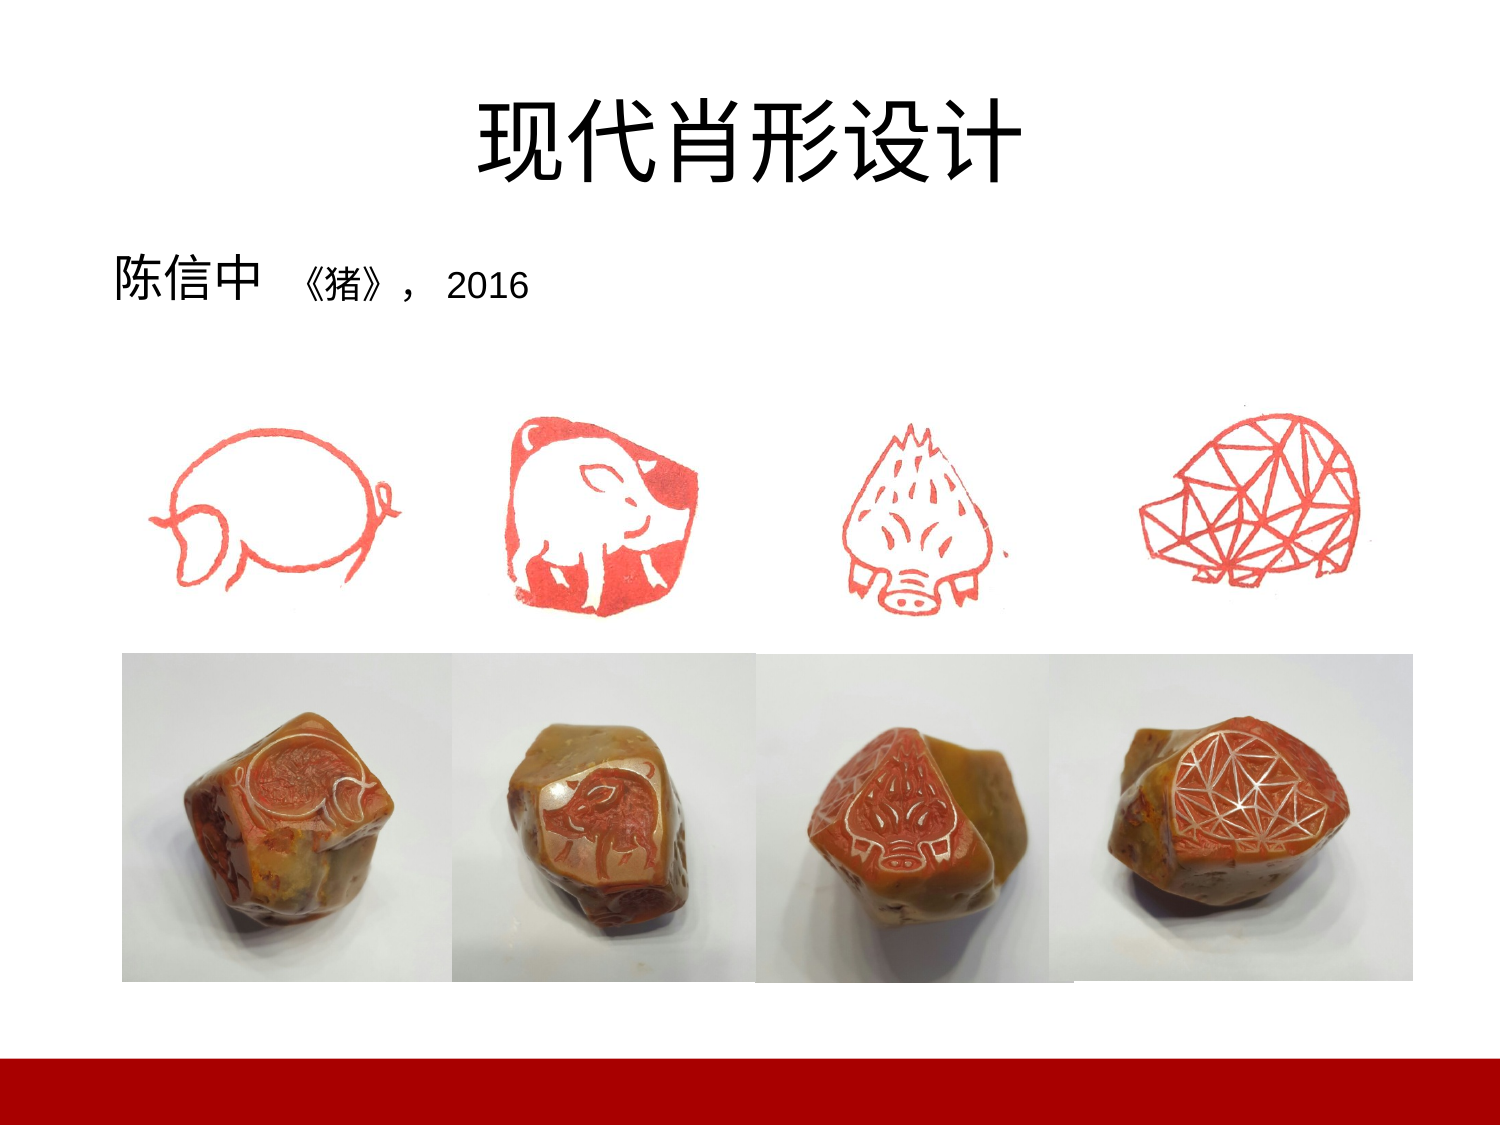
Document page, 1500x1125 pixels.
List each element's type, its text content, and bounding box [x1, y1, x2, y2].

picture [452, 653, 1413, 983]
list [122, 652, 453, 982]
text_box [0, 1056, 1500, 1125]
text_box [99, 355, 1408, 676]
text_box 《猪》，2016 [272, 253, 544, 314]
text_box 陈信中 [98, 238, 279, 314]
title 现代肖形设计 [75, 45, 1425, 233]
